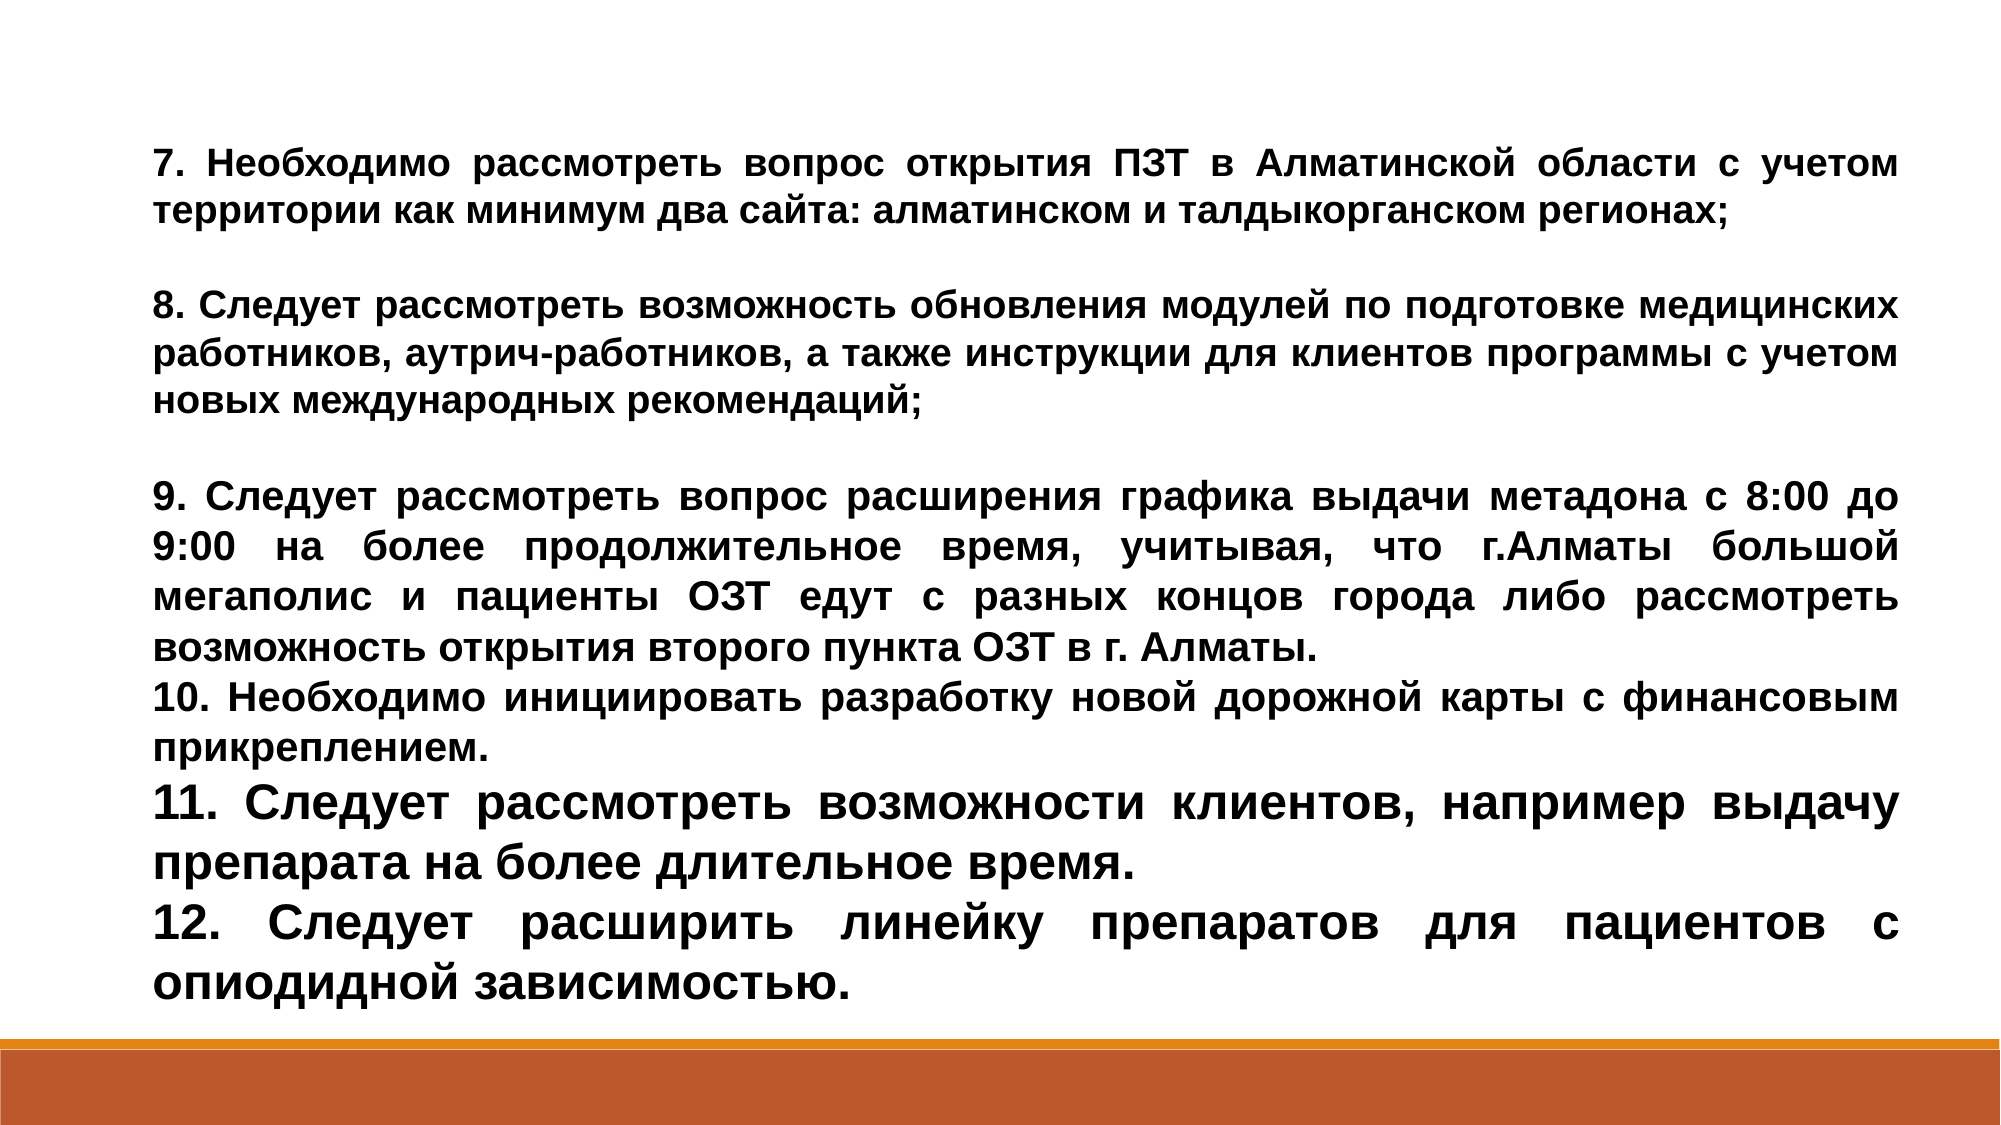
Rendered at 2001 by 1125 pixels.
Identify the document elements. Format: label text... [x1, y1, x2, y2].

text_box 7. Необходимо рассмотреть вопрос открытия ПЗТ в Алматинской области с учетом территории как минимум два сайта: алматинском и талдыкорганском регионах; 8. Следует рассмотреть возможность обновления модулей по подготовке медицинских работников, аутрич-работников, а также инструкции для клиентов программы с учетом новых международных рекомендаций; 9. Следует рассмотреть вопрос расширения графика выдачи метадона с 8:00 до 9:00 на более продолжительное время, учитывая, что г.Алматы большой мегаполис и пациенты ОЗТ едут с разных концов города либо рассмотреть возможность открытия второго пункта ОЗТ в г. Алматы. 10. Необходимо инициировать разработку новой дорожной карты с финансовым прикреплением. 11. Следует рассмотреть возможности клиентов, например выдачу препарата на более длительное время. 12. Следует расширить линейку препаратов для пациентов с опиодидной зависимостью. [137, 129, 1915, 1125]
